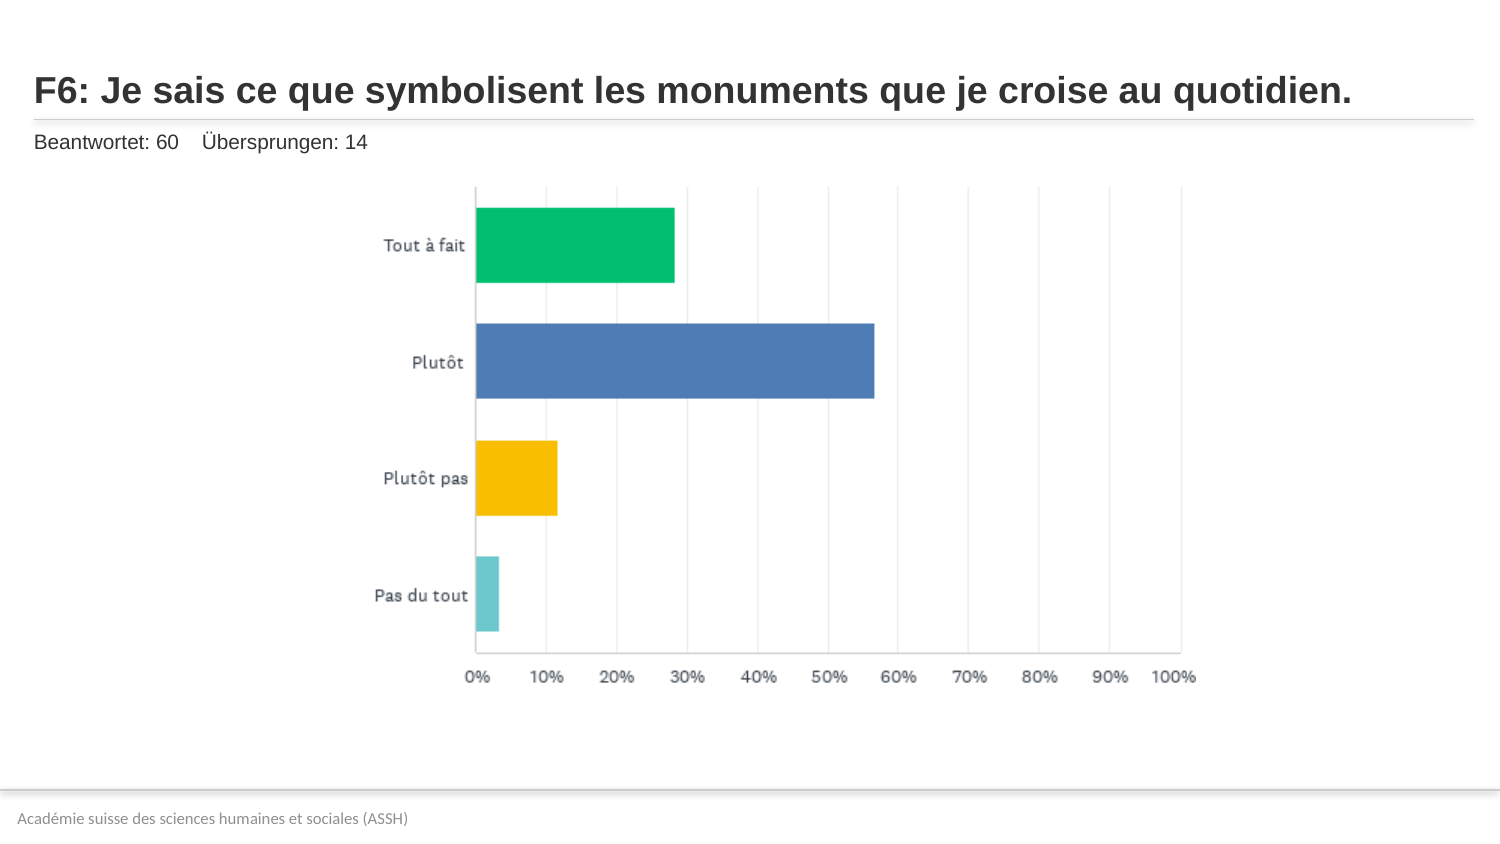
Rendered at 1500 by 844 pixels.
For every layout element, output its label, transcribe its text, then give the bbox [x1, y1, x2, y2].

list Beantwortet: 60 Übersprungen: 14 [18, 120, 894, 162]
title F6: Je sais ce que symbolisent les monuments que je croise au quotidien. [18, 54, 1369, 119]
picture [303, 171, 1197, 758]
